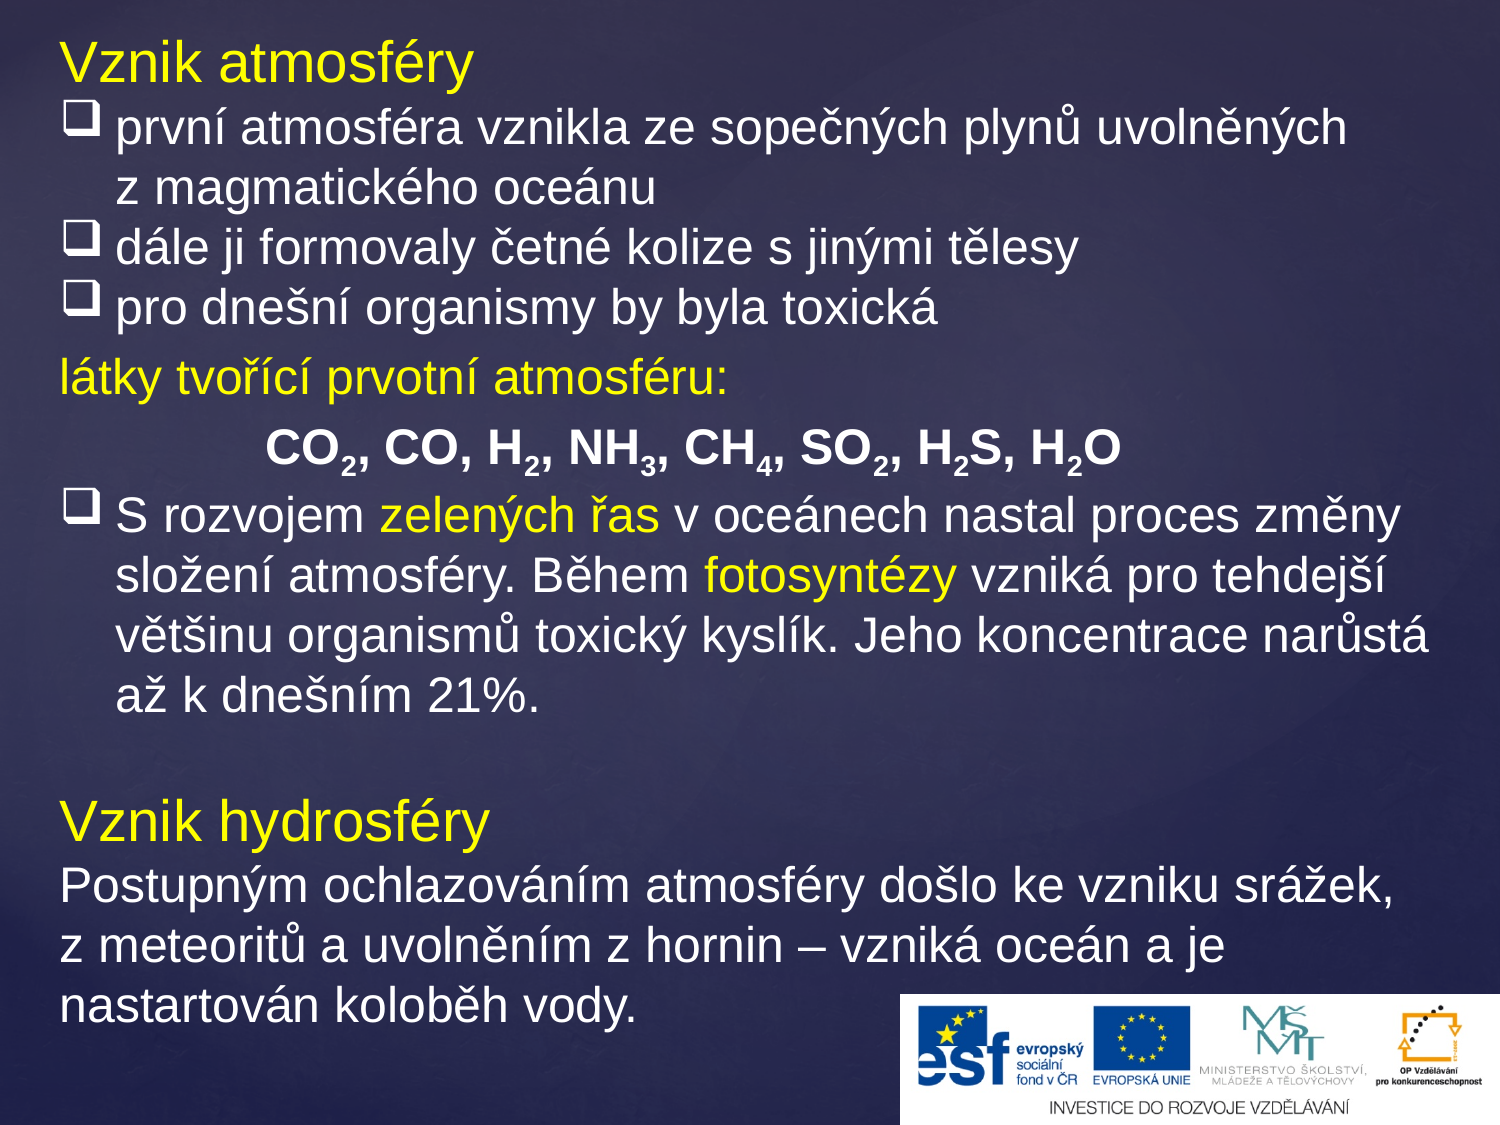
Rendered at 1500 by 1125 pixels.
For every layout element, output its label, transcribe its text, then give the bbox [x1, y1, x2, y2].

text_box Vznik atmosféry první atmosféra vznikla ze sopečných plynů uvolněných z magmatického oceánu dále ji formovaly četné kolize s jinými tělesy pro dnešní organismy by byla toxická látky tvořící prvotní atmosféru: CO2, CO, H2, NH3, CH4, SO2, H2S, H2O S rozvojem zelených řas v oceánech nastal proces změny složení atmosféry. Během fotosyntézy vzniká pro tehdejší většinu organismů toxický kyslík. Jeho koncentrace narůstá až k dnešním 21%. Vznik hydrosféry Postupným ochlazováním atmosféry došlo ke vzniku srážek, z meteoritů a uvolněním z hornin – vzniká oceán a je nastartován koloběh vody. [44, 17, 1458, 1040]
picture [899, 993, 1500, 1125]
